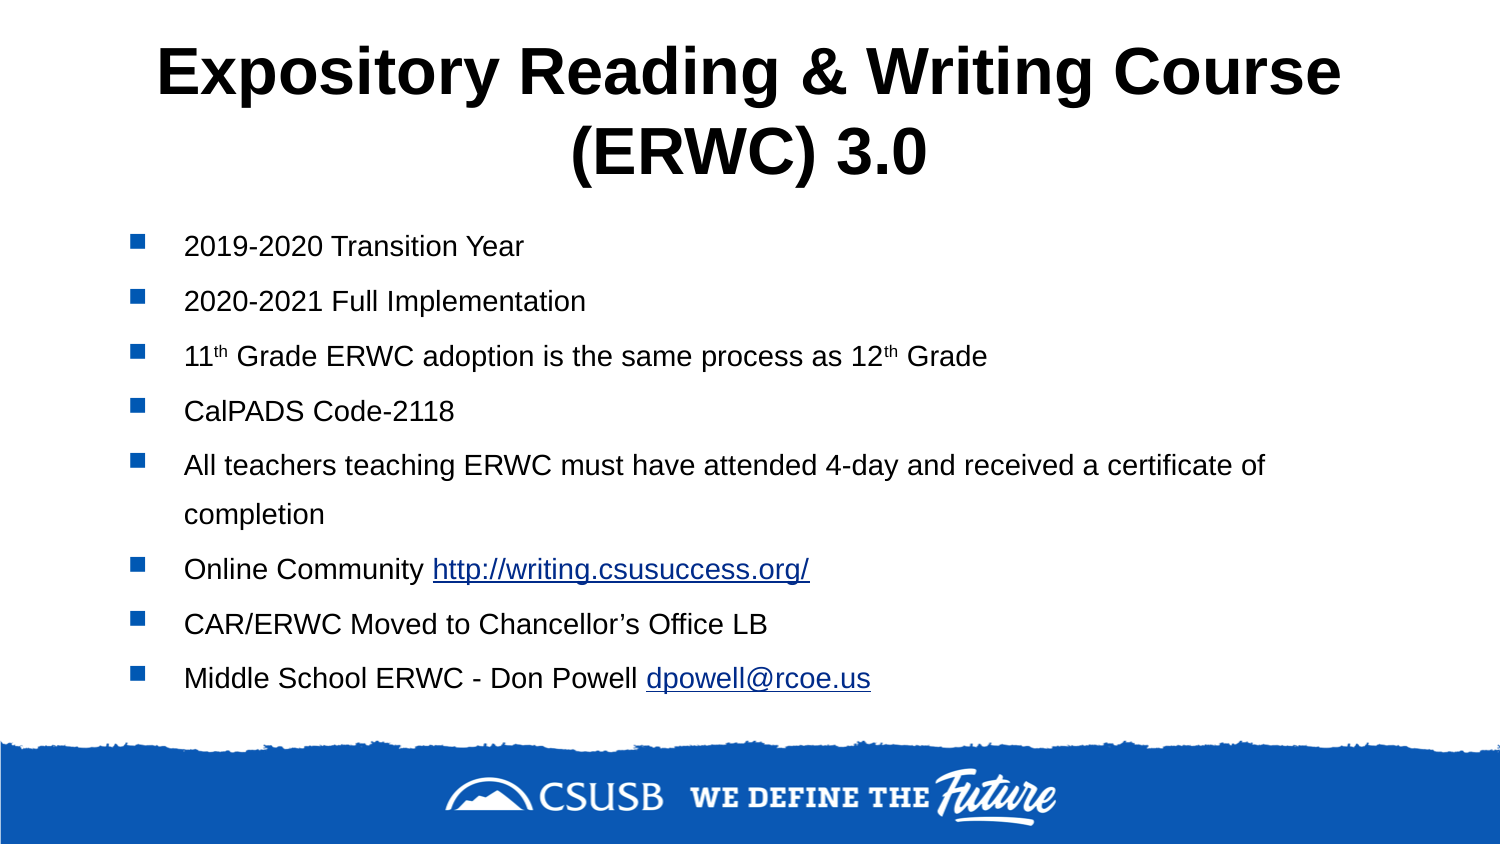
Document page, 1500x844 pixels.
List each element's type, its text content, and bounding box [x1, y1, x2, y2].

picture [0, 722, 1500, 844]
title Expository Reading & Writing Course (ERWC) 3.0 [112, 37, 1388, 179]
list 2019-2020 Transition Year 2020-2021 Full Implementation 11th Grade ERWC adoption is the same process as 12th Grade CalPADS Code-2118 All teachers teaching ERWC must have attended 4-day and received a certificate of completion Online Community http://writing.csusuccess.org/ CAR/ERWC Moved to Chancellor’s Office LB Middle School ERWC - Don Powell dpowell@rcoe.us [112, 206, 1390, 723]
